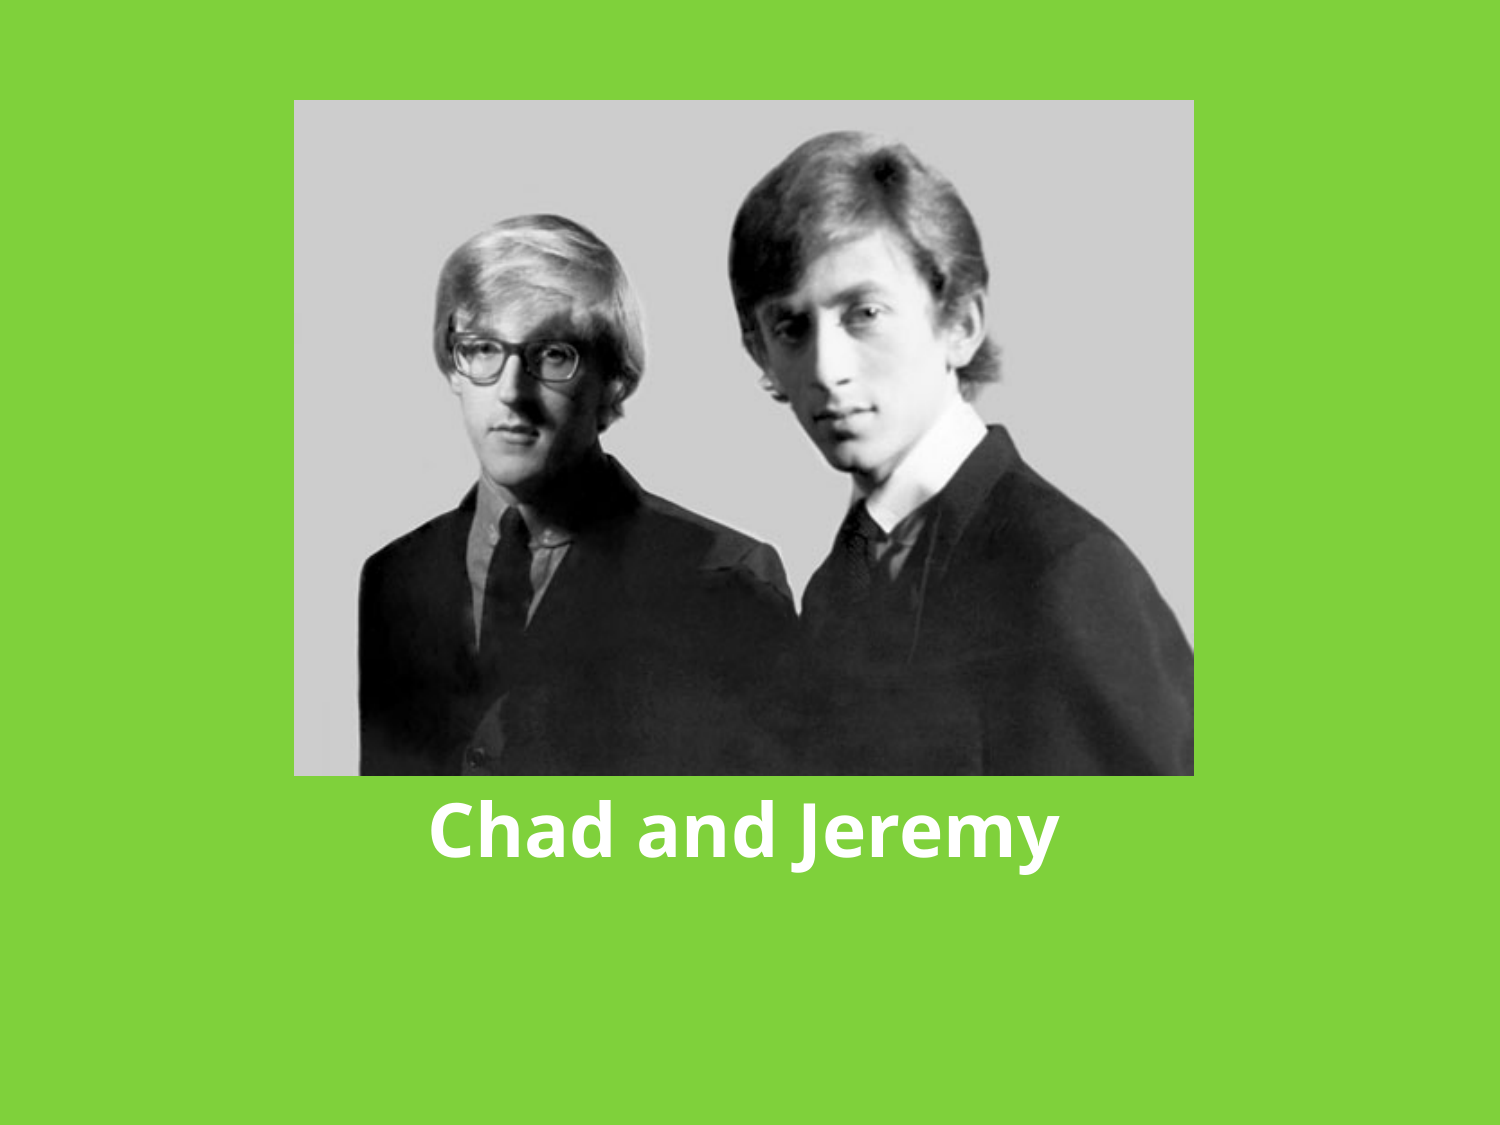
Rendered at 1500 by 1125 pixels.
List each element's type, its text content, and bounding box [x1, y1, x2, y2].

picture [293, 100, 1195, 776]
title Chad and Jeremy [294, 787, 1194, 881]
